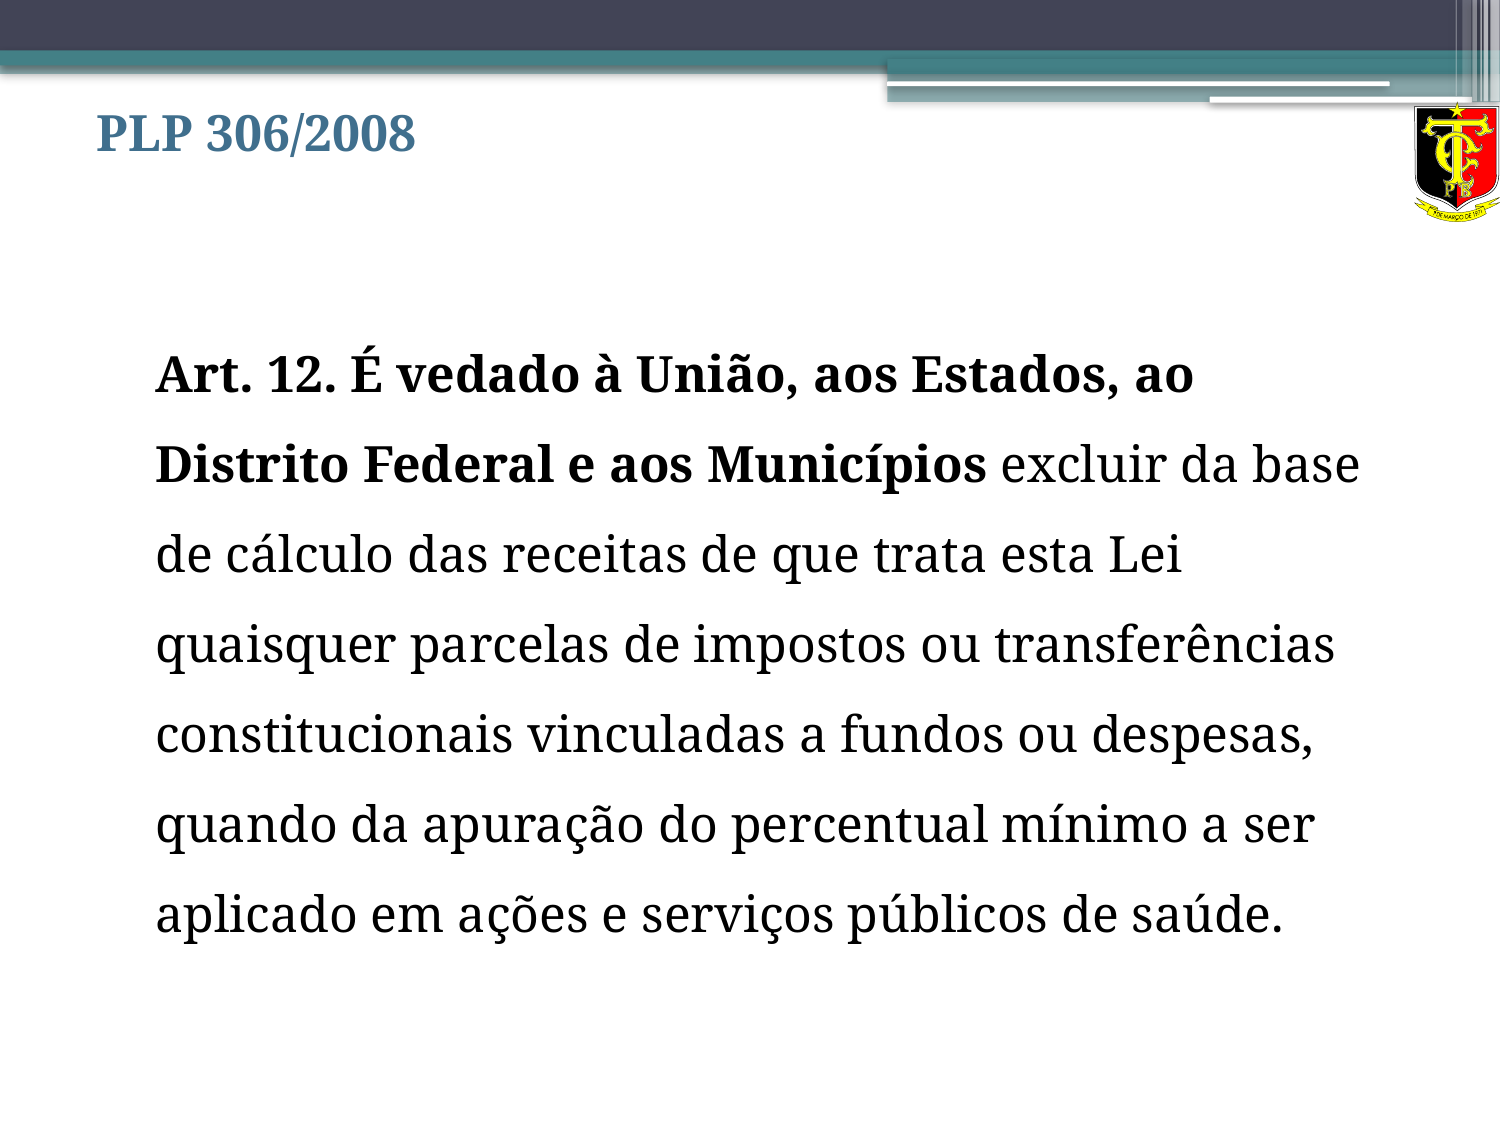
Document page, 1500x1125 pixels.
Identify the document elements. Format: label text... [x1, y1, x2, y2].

text_box PLP 306/2008 [81, 93, 551, 169]
text_box Art. 12. É vedado à União, aos Estados, ao Distrito Federal e aos Municípios excluir da base de cálculo das receitas de que trata esta Lei quaisquer parcelas de impostos ou transferências constitucionais vinculadas a fundos ou despesas, quando da apuração do percentual mínimo a ser aplicado em ações e serviços públicos de saúde. [140, 304, 1407, 950]
picture [1413, 101, 1500, 223]
